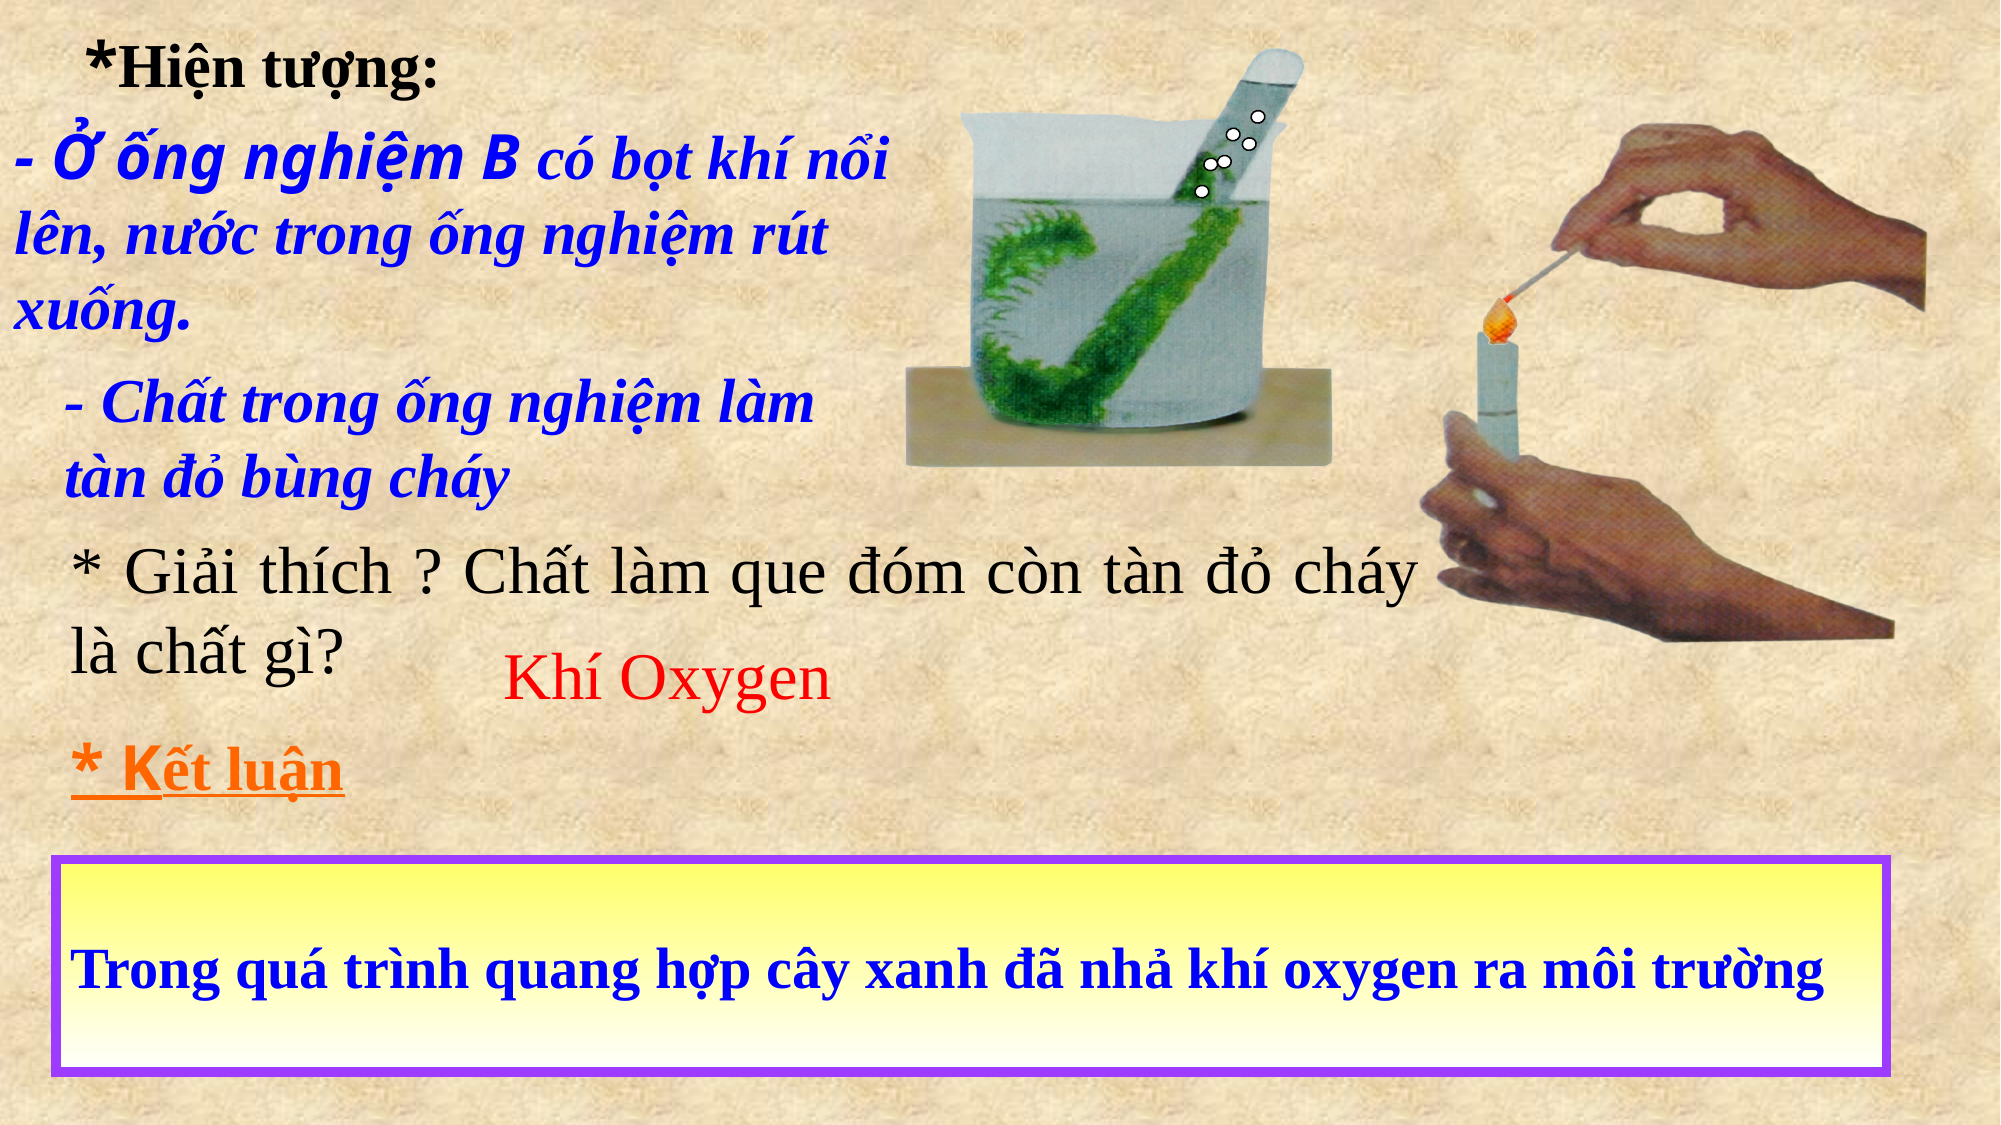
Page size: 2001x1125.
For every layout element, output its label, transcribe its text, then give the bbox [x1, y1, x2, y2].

text_box * Giải thích ? Chất làm que đóm còn tàn đỏ cháy là chất gì? [55, 519, 1437, 694]
text_box * Kết luận [55, 720, 656, 811]
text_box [0, 17, 912, 520]
picture [0, 0, 2001, 1125]
text_box Khí Oxygen [488, 625, 1334, 720]
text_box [1188, 116, 1272, 192]
text_box Trong quá trình quang hợp cây xanh đã nhả khí oxygen ra môi trường [55, 859, 1887, 1072]
